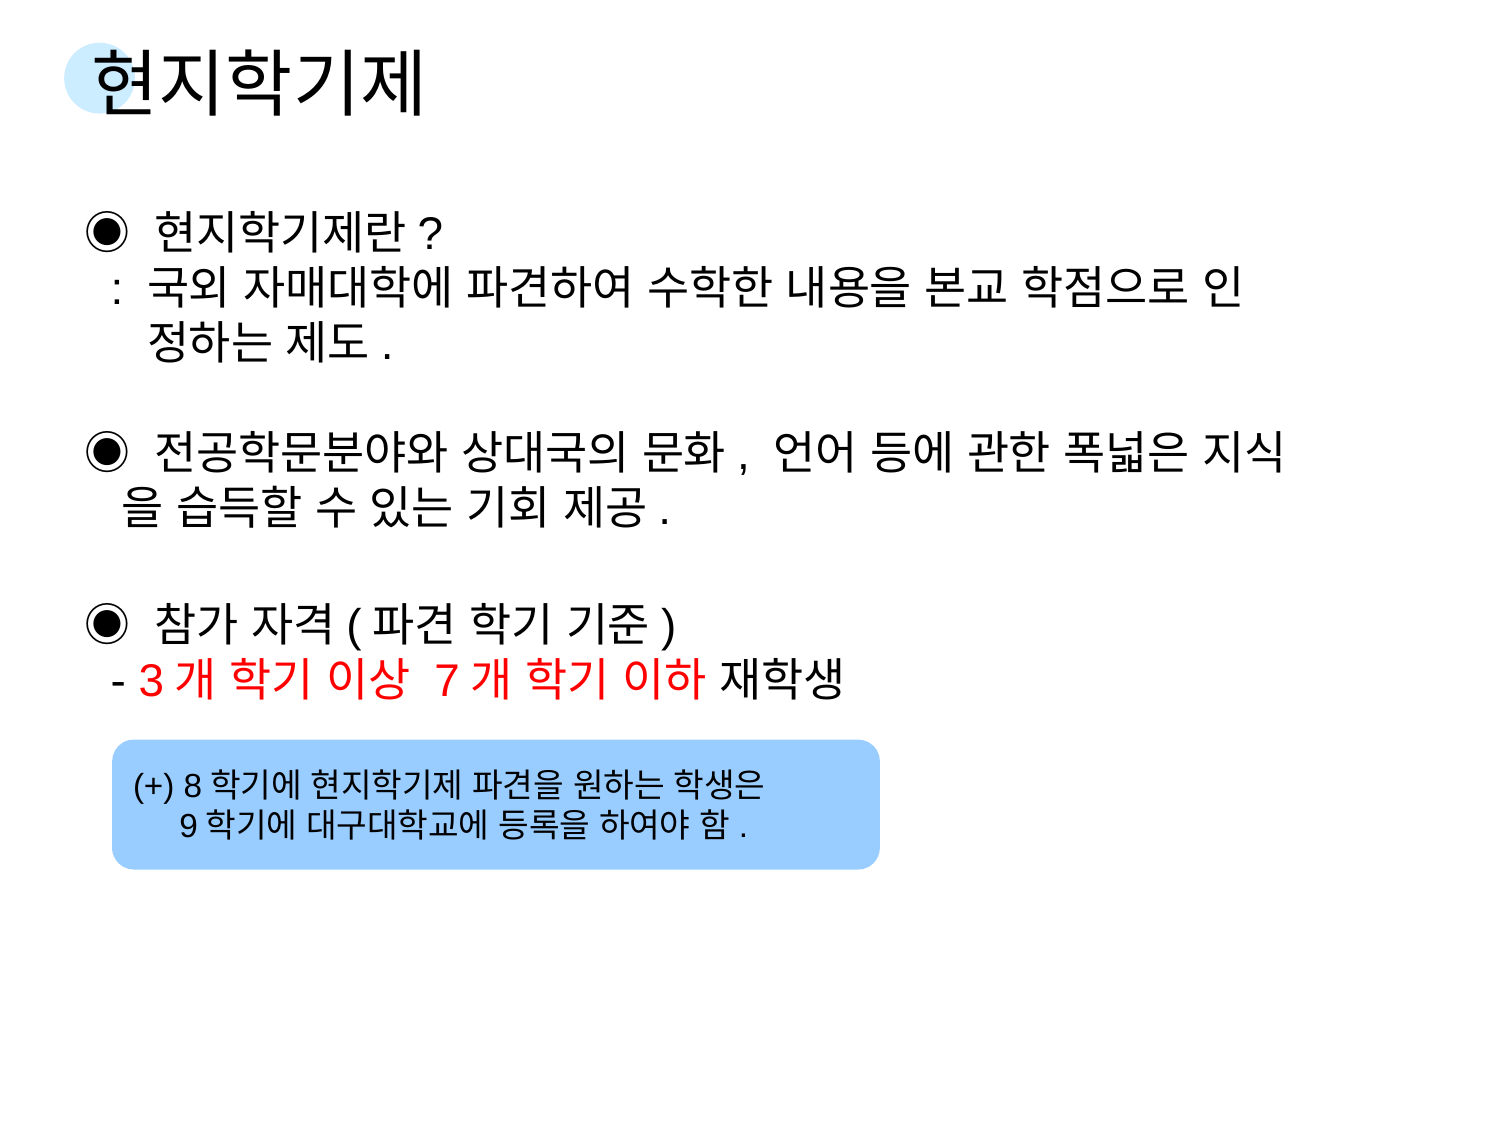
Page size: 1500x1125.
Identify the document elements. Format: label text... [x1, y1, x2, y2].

text_box (+) 8학기에 현지학기제 파견을 원하는 학생은 9학기에 대구대학교에 등록을 하여야 함. [109, 737, 883, 872]
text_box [63, 42, 550, 140]
text_box ◉ 현지학기제란? : 국외 자매대학에 파견하여 수학한 내용을 본교 학점으로 인 정하는 제도. ◉ 전공학문분야와 상대국의 문화, 언어 등에 관한 폭넓은 지식 을 습득할 수 있는 기회 제공. ◉ 참가 자격(파견 학기 기준) - 3개 학기 이상 7개 학기 이하 재학생 [70, 196, 1406, 1024]
